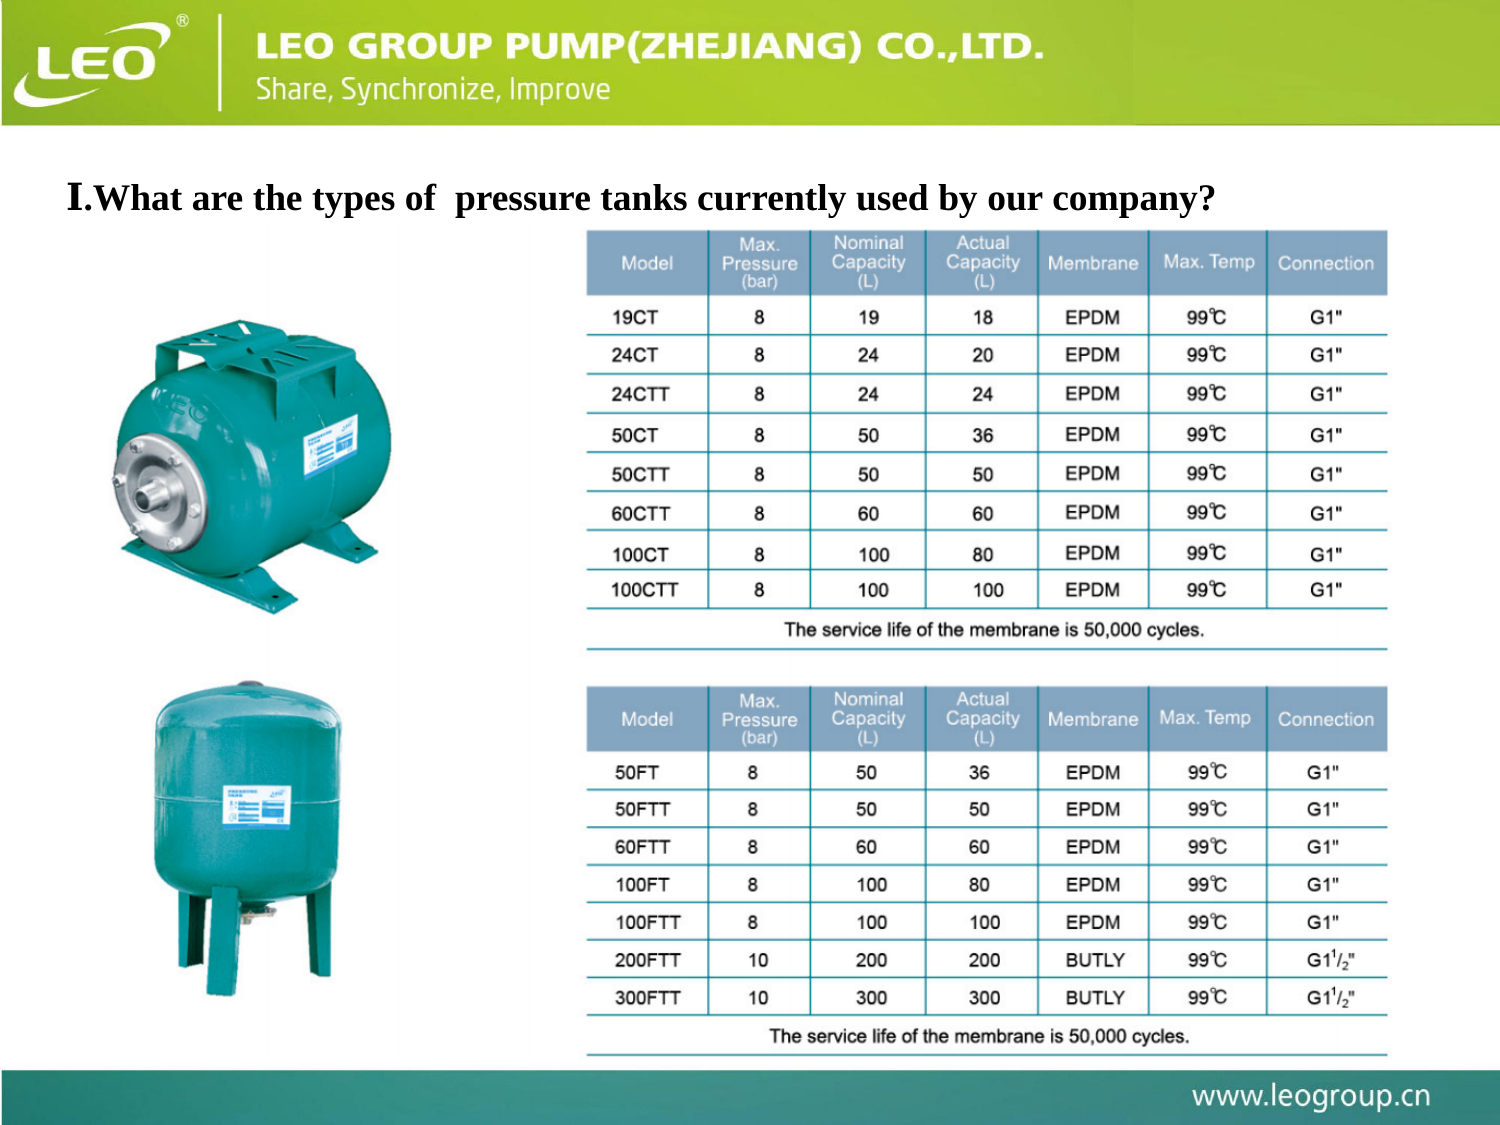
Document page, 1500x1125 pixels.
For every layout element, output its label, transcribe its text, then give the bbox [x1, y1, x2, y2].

picture [0, 0, 1500, 1125]
text_box Ⅰ.What are the types of pressure tanks currently used by our company? [51, 165, 1233, 225]
